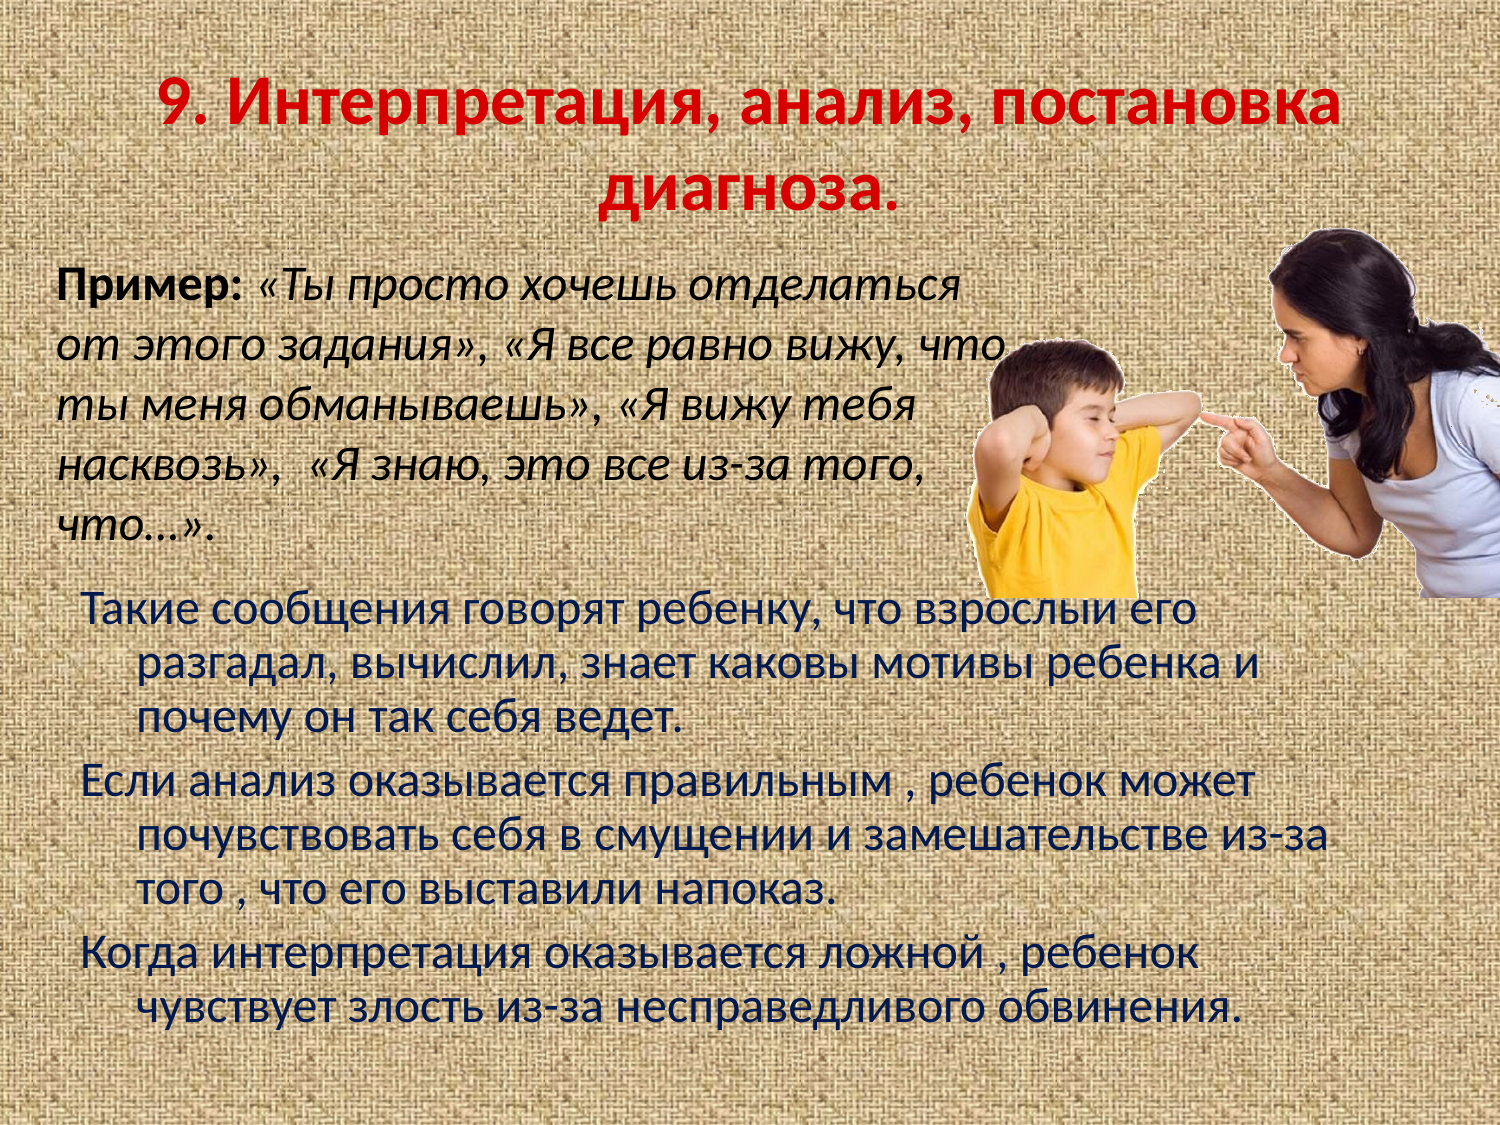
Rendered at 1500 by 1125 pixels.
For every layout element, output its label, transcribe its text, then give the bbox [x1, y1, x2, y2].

list Такие сообщения говорят ребенку, что взрослый его разгадал, вычислил, знает каковы мотивы ребенка и почему он так себя ведет. Если анализ оказывается правильным , ребенок может почувствовать себя в смущении и замешательстве из-за того , что его выставили напоказ. Когда интерпретация оказывается ложной , ребенок чувствует злость из-за несправедливого обвинения. [64, 574, 1415, 1059]
text_box Пример: «Ты просто хочешь отделаться от этого задания», «Я все равно вижу, что ты меня обманываешь», «Я вижу тебя насквозь», «Я знаю, это все из-за того, что…». [41, 243, 945, 559]
title 9. Интерпретация, анализ, постановка диагноза. [75, 45, 1425, 233]
picture [950, 210, 1500, 599]
